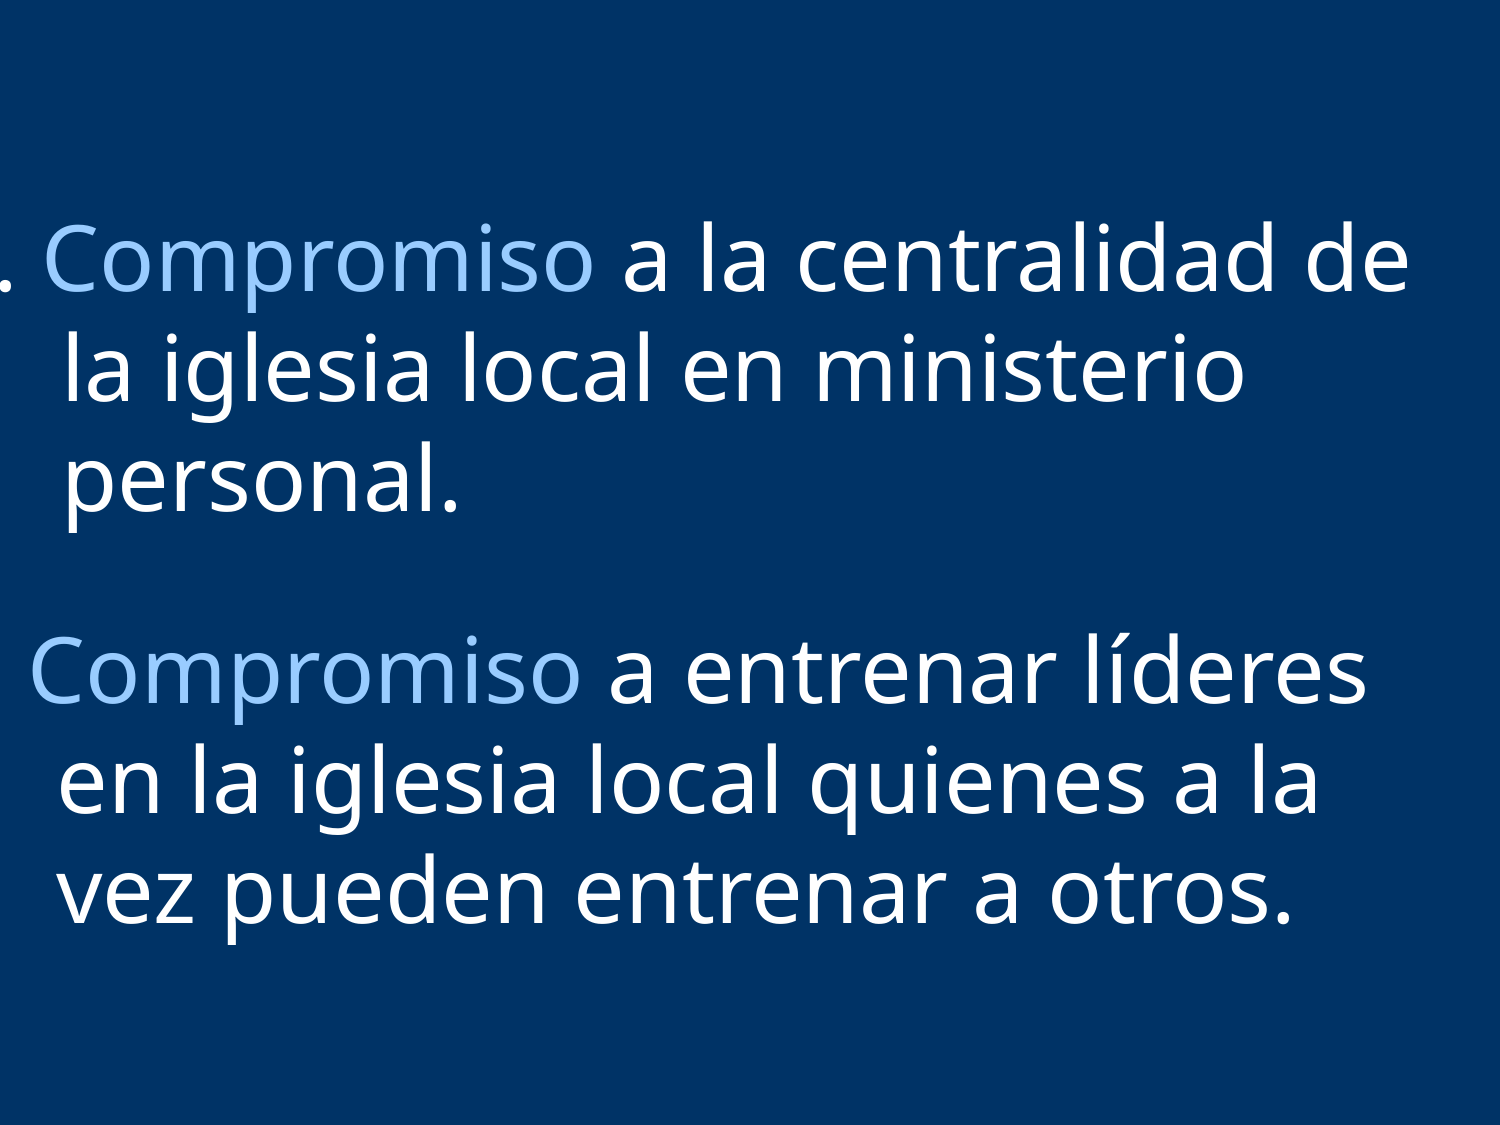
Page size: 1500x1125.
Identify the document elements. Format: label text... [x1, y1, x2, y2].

text_box F. Compromiso a entrenar líderes en la iglesia local quienes a la vez pueden entrenar a otros. [0, 604, 1409, 950]
text_box E. Compromiso a la centralidad de la iglesia local en ministerio personal. [0, 192, 1428, 537]
